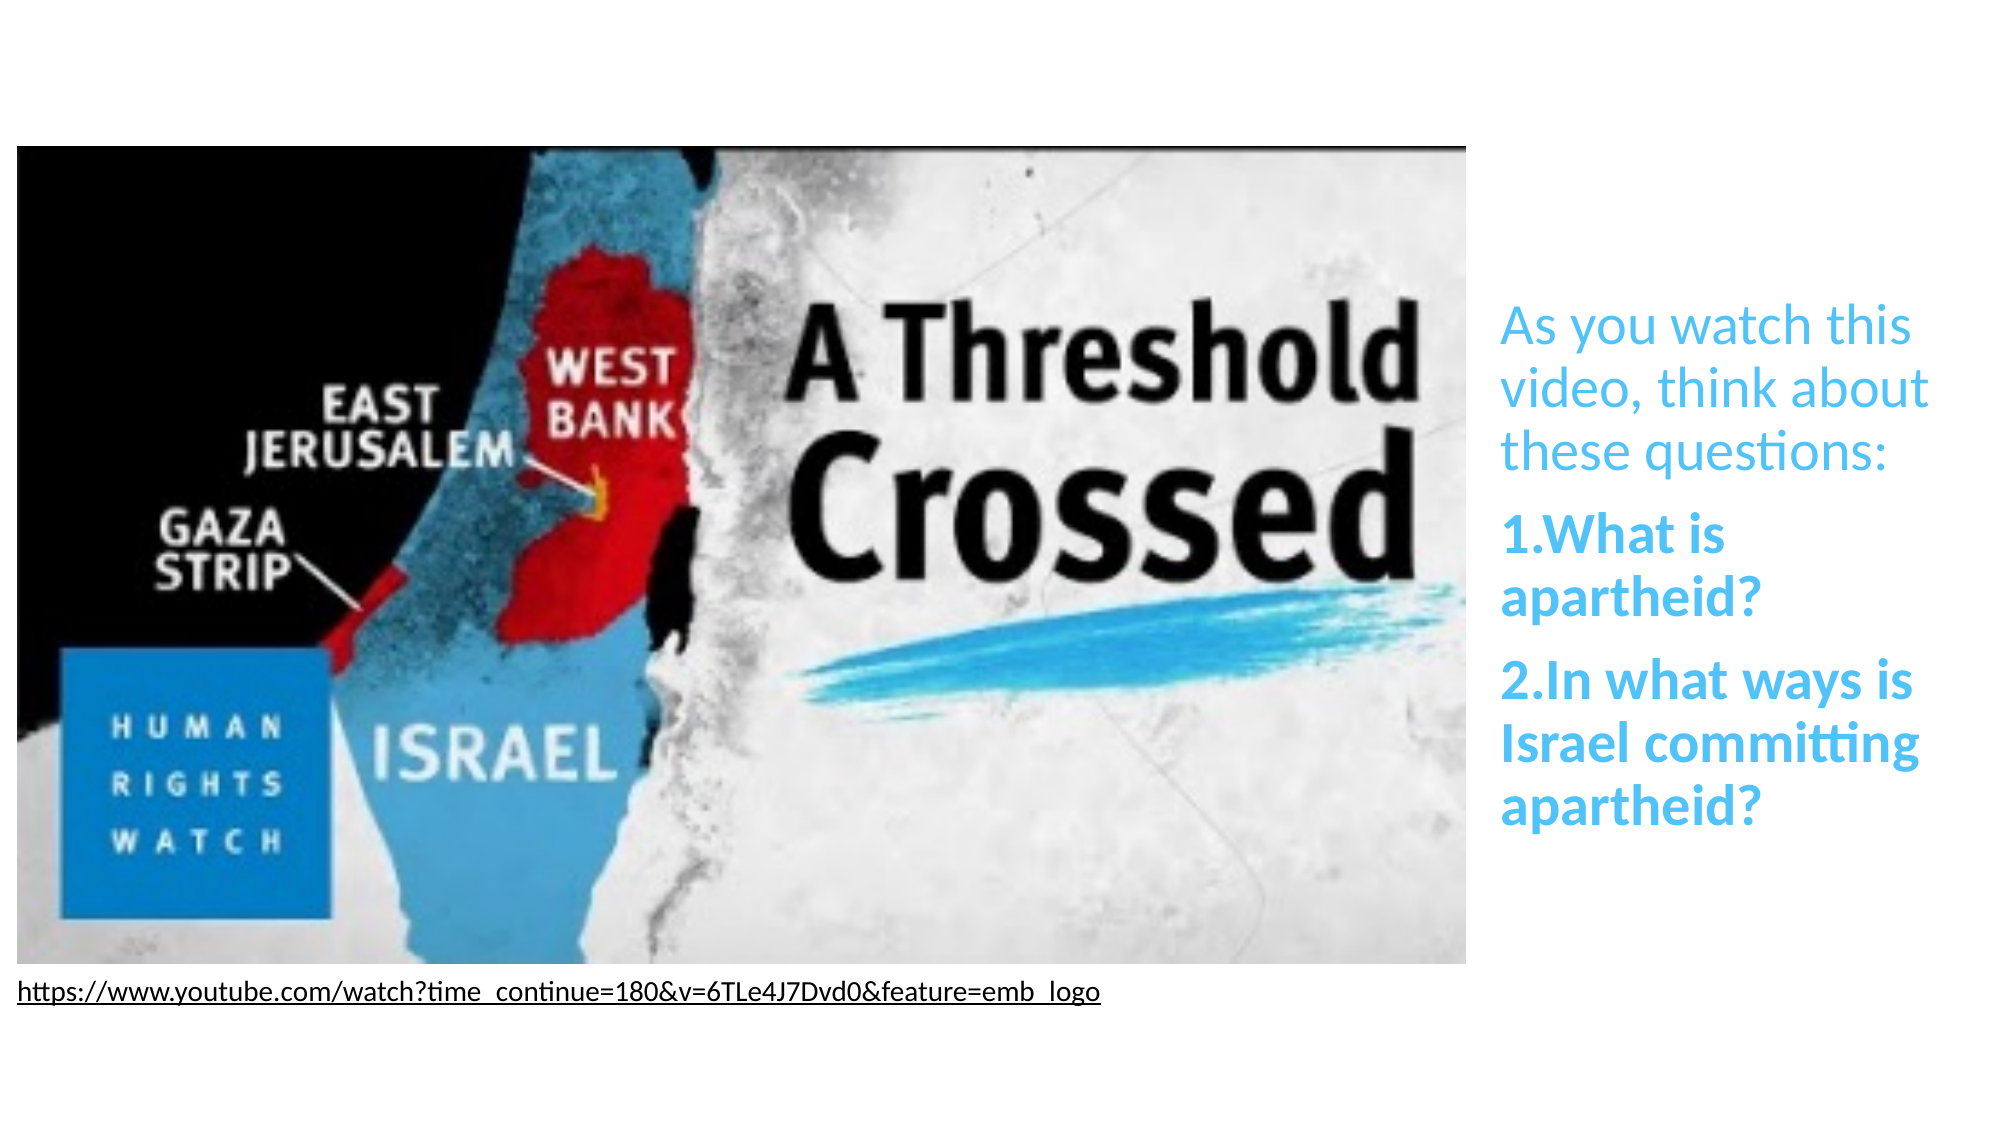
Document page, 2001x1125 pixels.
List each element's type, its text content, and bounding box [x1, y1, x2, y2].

list As you watch this video, think about these questions: 1.What is apartheid? 2.In what ways is Israel committing apartheid? [1485, 286, 1955, 893]
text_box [16, 145, 1466, 965]
text_box https://www.youtube.com/watch?time_continue=180&v=6TLe4J7Dvd0&feature=emb_logo [2, 964, 1396, 1015]
